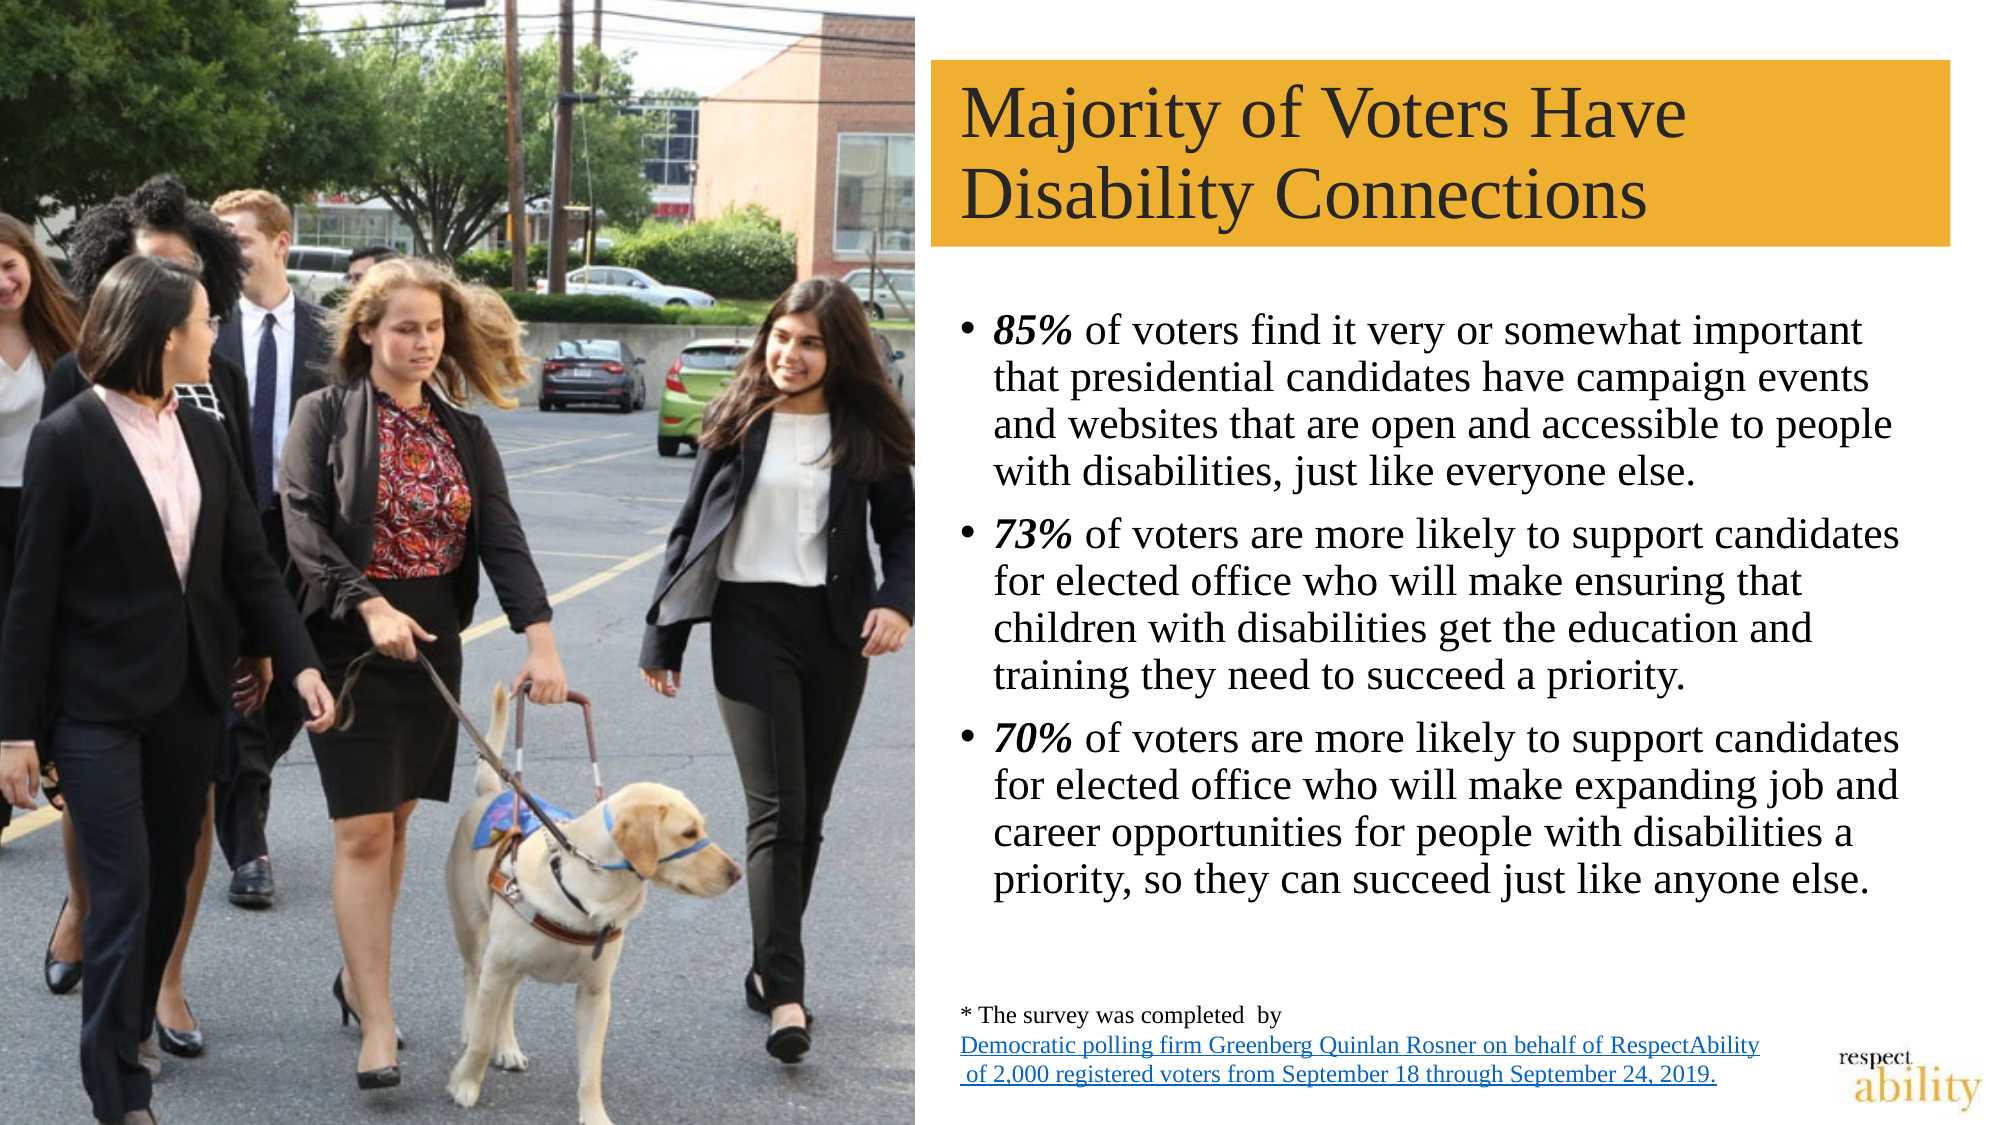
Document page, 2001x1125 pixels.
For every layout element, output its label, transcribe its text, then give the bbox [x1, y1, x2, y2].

picture [1839, 1042, 1982, 1120]
text_box * The survey was completed by Democratic polling firm Greenberg Quinlan Rosner on behalf of RespectAbility of 2,000 registered voters from September 18 through September 24, 2019. [945, 990, 1861, 1096]
picture [0, 0, 915, 1125]
list 85% of voters find it very or somewhat important that presidential candidates have campaign events and websites that are open and accessible to people with disabilities, just like everyone else. 73% of voters are more likely to support candidates for elected office who will make ensuring that children with disabilities get the education and training they need to succeed a priority. 70% of voters are more likely to support candidates for elected office who will make expanding job and career opportunities for people with disabilities a priority, so they can succeed just like anyone else. [945, 299, 1951, 1014]
title Majority of Voters Have Disability Connections [945, 59, 1811, 247]
